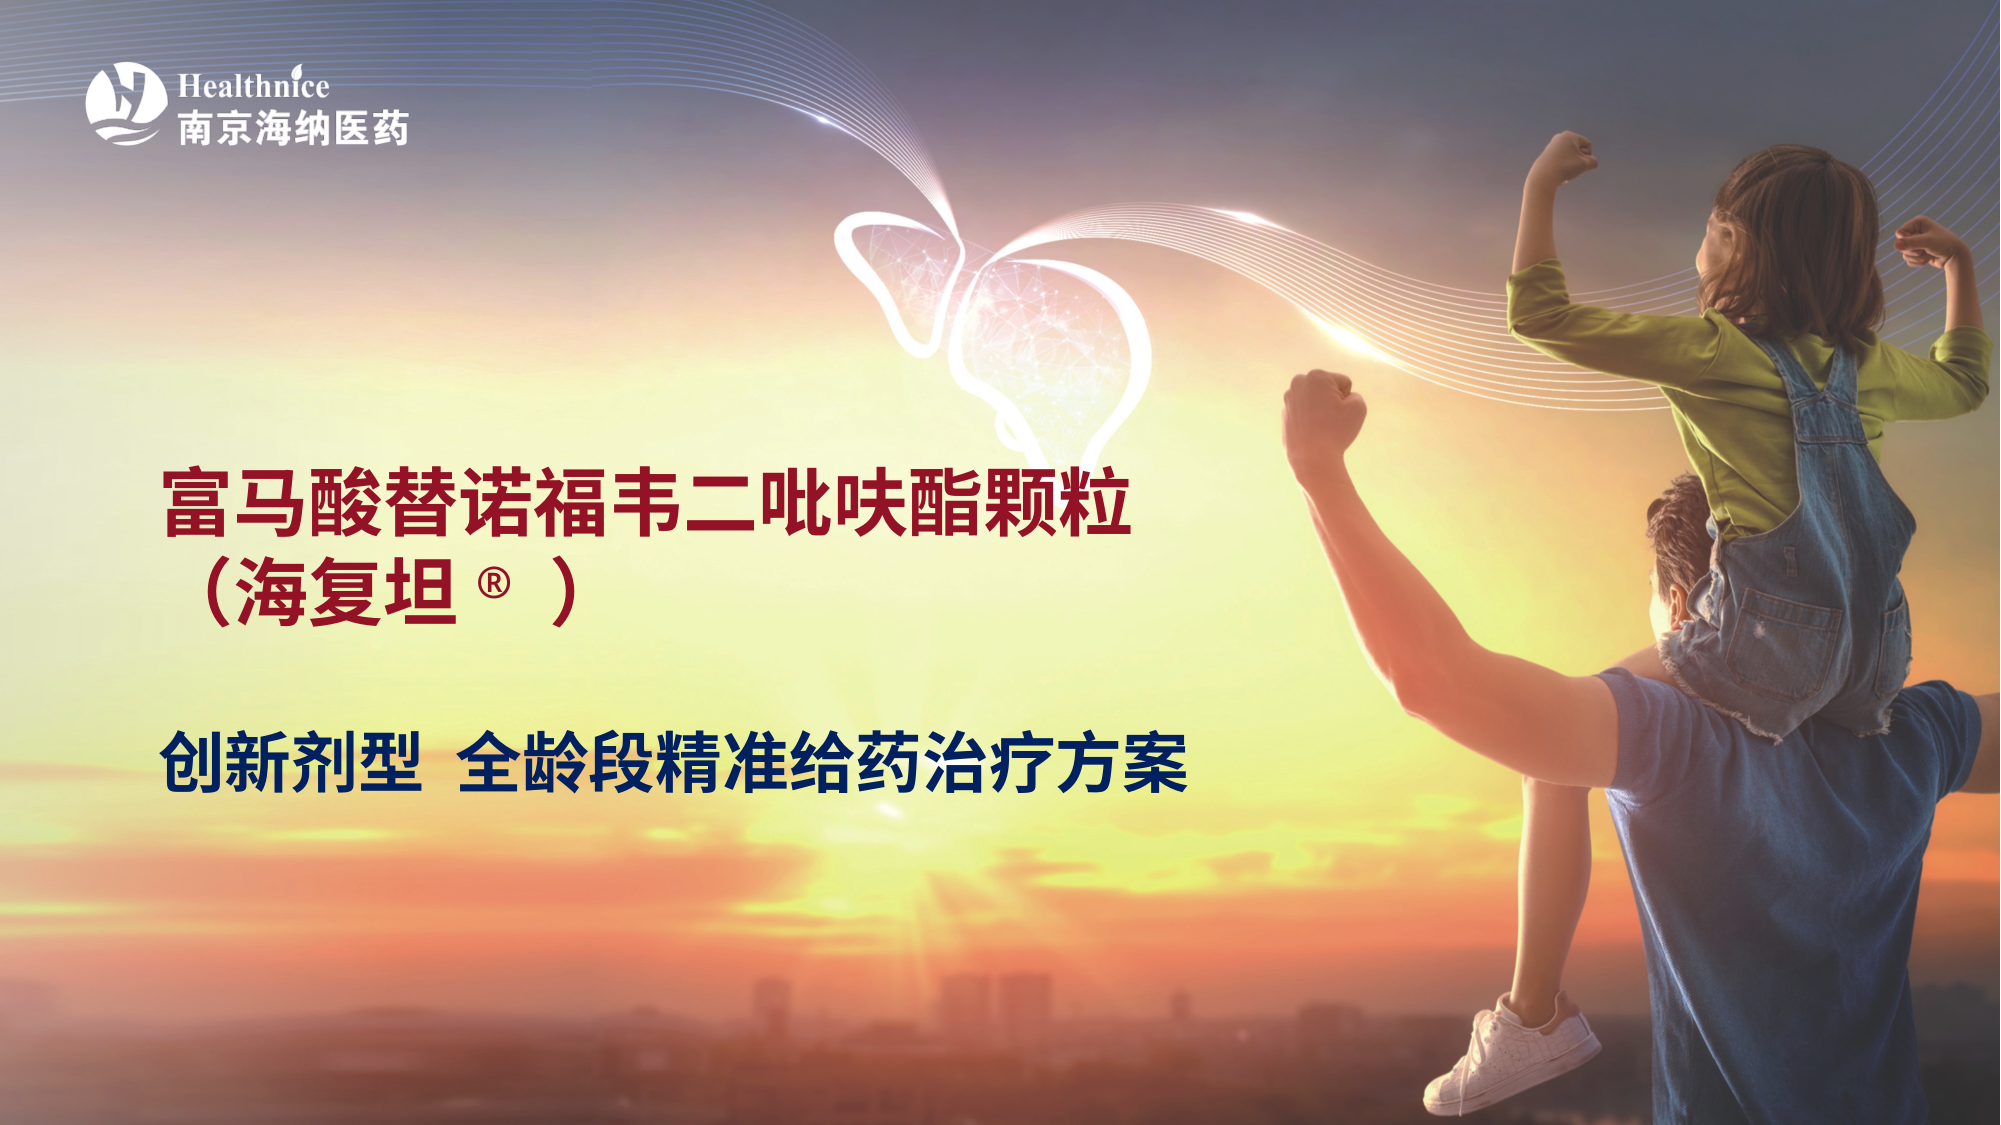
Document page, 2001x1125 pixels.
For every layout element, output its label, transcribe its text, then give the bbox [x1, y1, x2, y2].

text_box 富马酸替诺福韦二吡呋酯颗粒 （海复坦® ） [143, 403, 1399, 644]
picture [82, 60, 411, 147]
text_box 创新剂型 全龄段精准给药治疗方案 [143, 713, 1399, 809]
